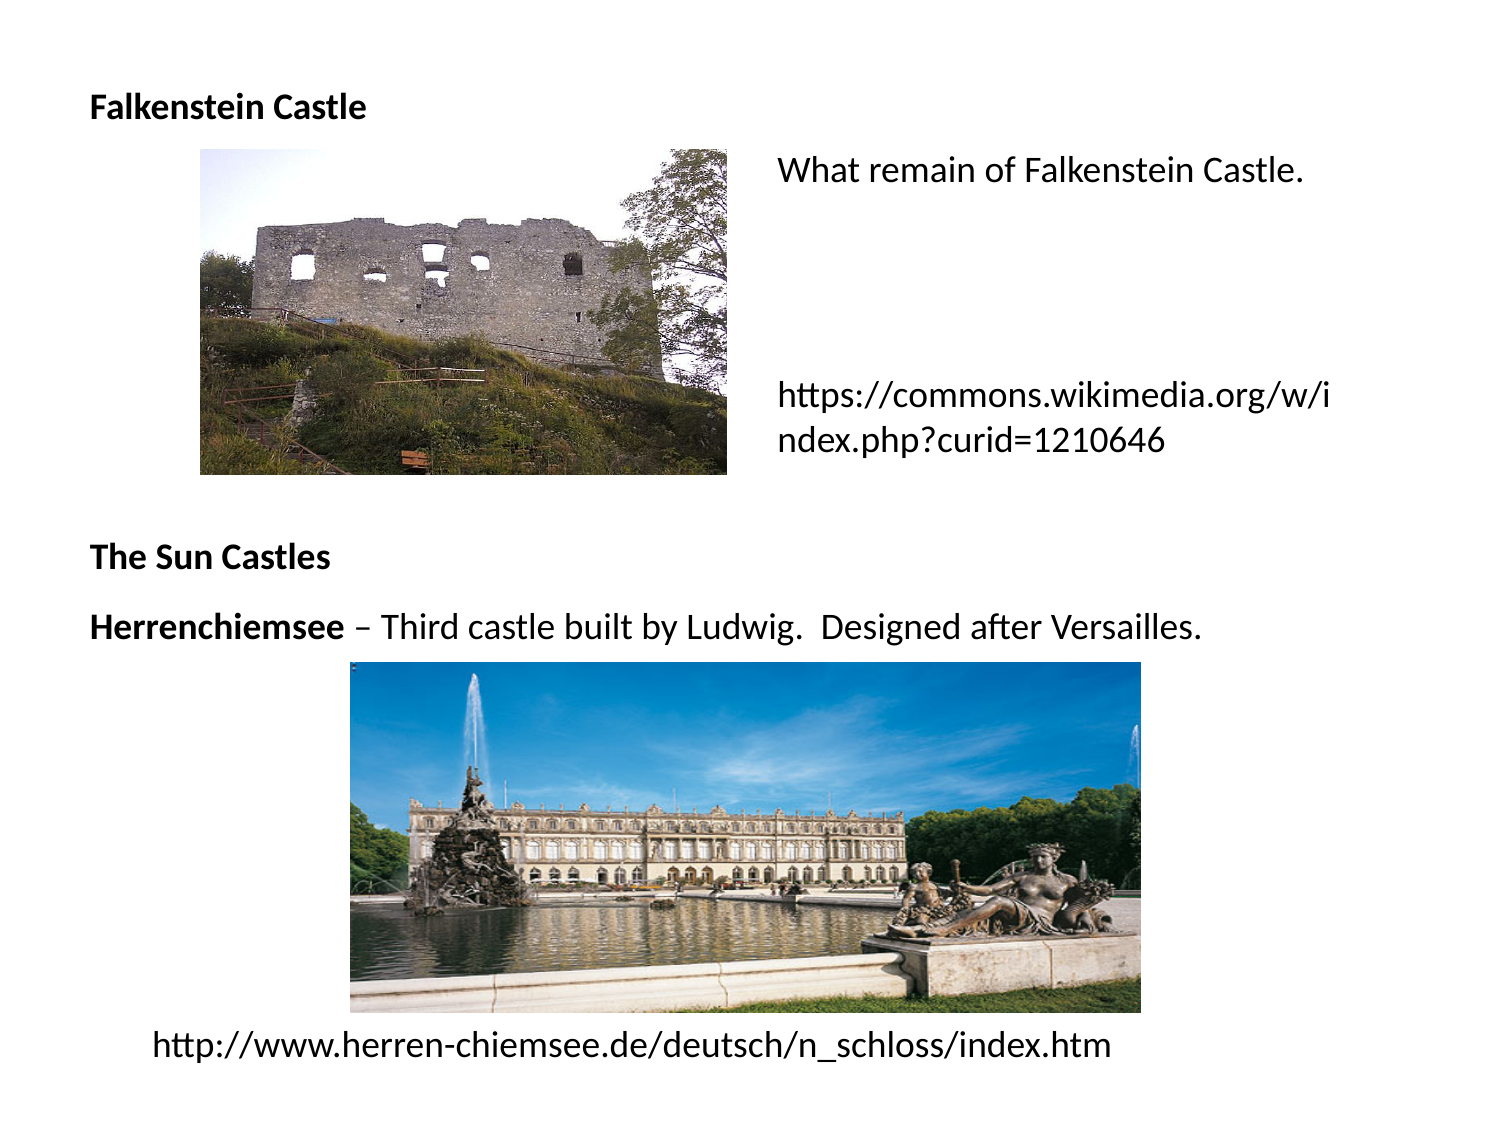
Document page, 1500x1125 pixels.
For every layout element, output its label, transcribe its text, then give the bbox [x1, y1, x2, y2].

picture [1117, 728, 1128, 733]
picture [1122, 711, 1134, 715]
text_box What remain of Falkenstein Castle. https://commons.wikimedia.org/w/index.php?curid=1210646 [762, 137, 1350, 468]
picture [349, 662, 1141, 1013]
text_box http://www.herren-chiemsee.de/deutsch/n_schloss/index.htm [137, 1012, 1338, 1073]
picture [1105, 721, 1121, 725]
picture [395, 723, 417, 727]
text_box Falkenstein Castle The Sun Castles Herrenchiemsee – Third castle built by Ludwig. Designed after Versailles. [75, 75, 1400, 655]
picture [566, 662, 1141, 712]
picture [199, 149, 727, 476]
